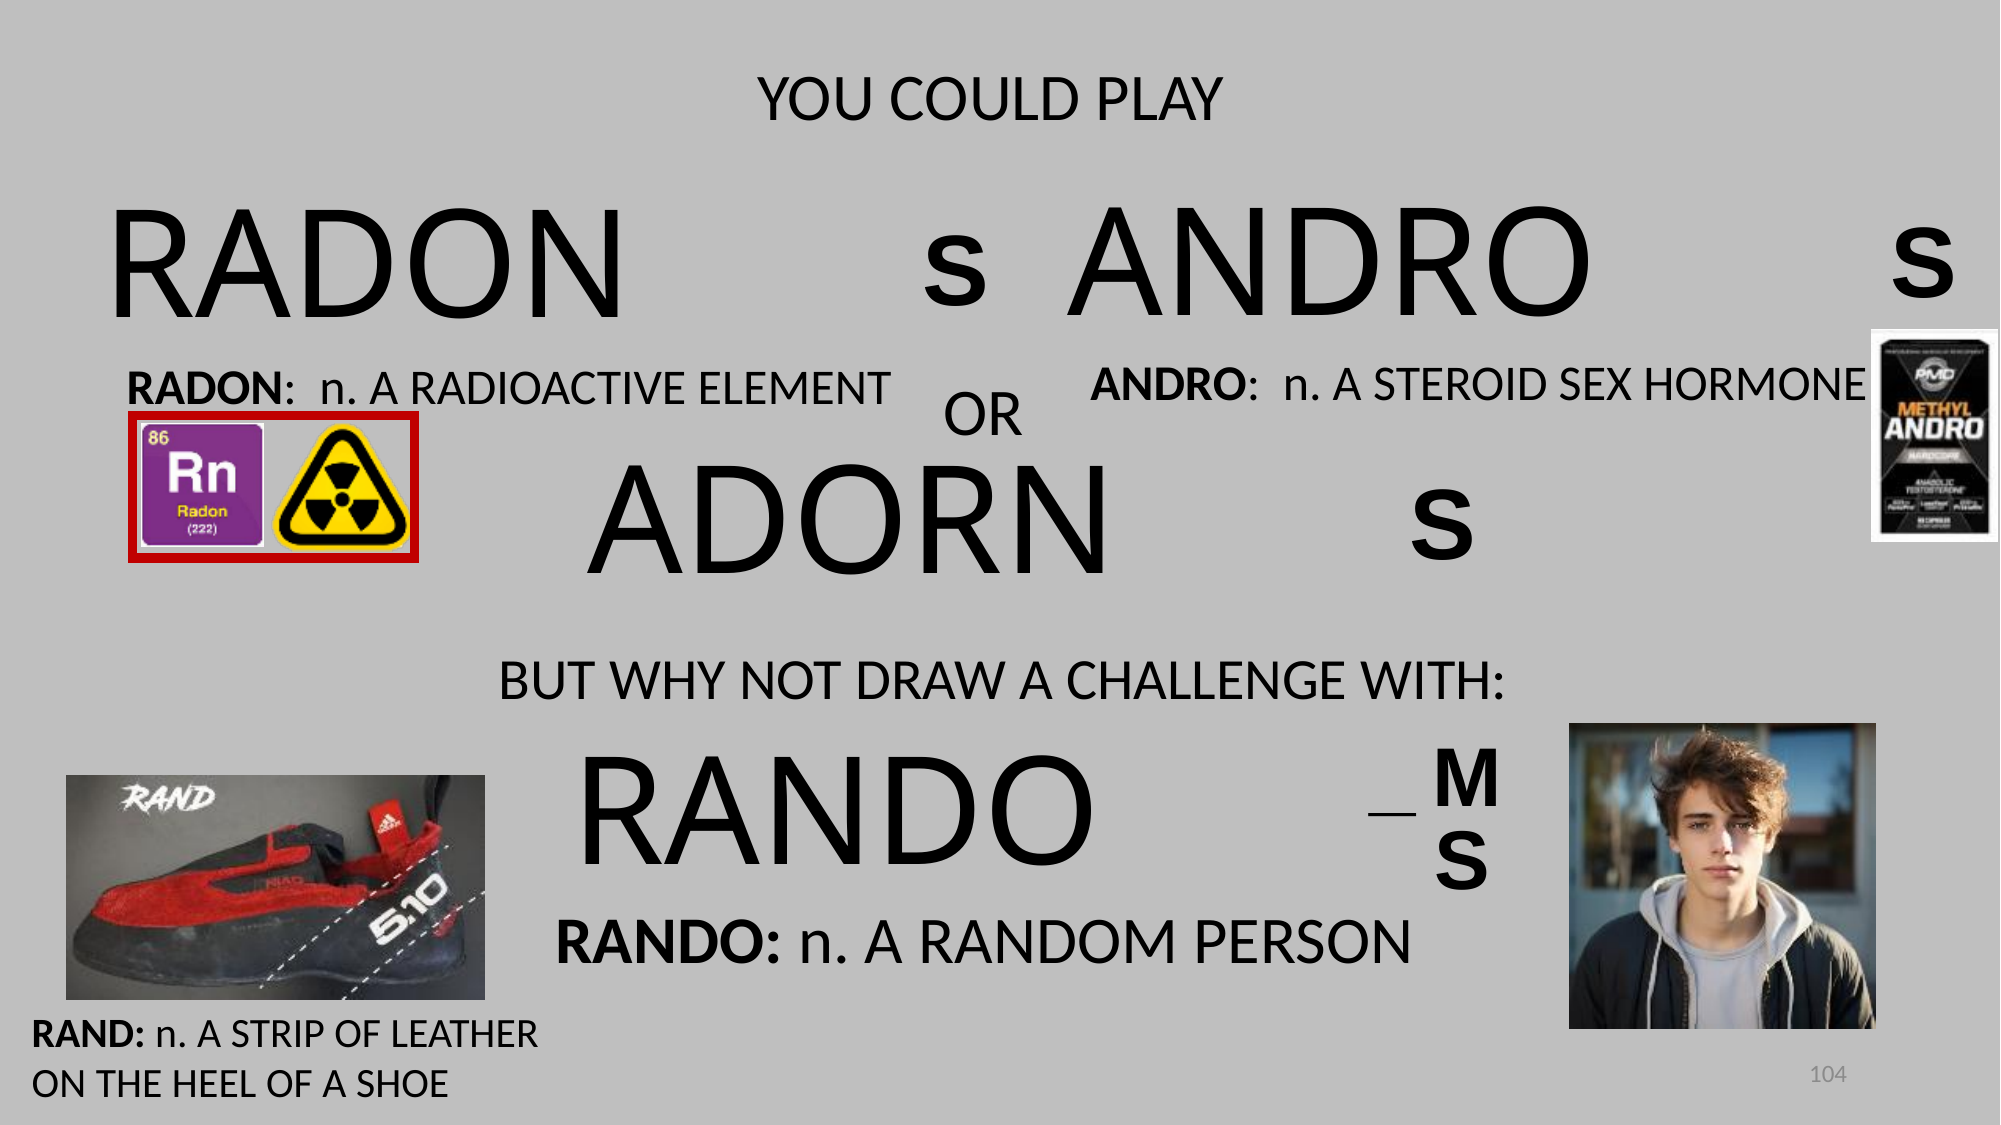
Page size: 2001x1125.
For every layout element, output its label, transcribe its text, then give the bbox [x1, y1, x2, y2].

text_box RADON [87, 159, 947, 355]
picture [270, 423, 415, 552]
text_box M [1417, 715, 1561, 831]
text_box S [907, 197, 1051, 333]
text_box RAND: n. A STRIP OF LEATHER ON THE HEEL OF A SHOE [16, 998, 571, 1114]
text_box _ [1354, 716, 1417, 831]
text_box YOU COULD PLAY [742, 46, 1295, 142]
text_box RADON: n. A RADIOACTIVE ELEMENT [111, 347, 970, 423]
text_box S [1395, 452, 1538, 588]
text_box [131, 414, 415, 559]
slide_number 104 [1412, 1042, 1863, 1103]
text_box ANDRO: n. A STEROID SEX HORMONE [1075, 343, 1871, 419]
text_box RANDO [556, 719, 1416, 889]
text_box BUT WHY NOT DRAW A CHALLENGE WITH: [484, 633, 1690, 719]
text_box RANDO: n. A RANDOM PERSON [540, 889, 1437, 1064]
picture [1871, 329, 1998, 542]
text_box ANDRO [1053, 157, 1912, 353]
text_box S [1419, 798, 1563, 914]
text_box S [1875, 190, 2000, 325]
text_box OR [928, 361, 1480, 452]
text_box ADORN [572, 416, 1432, 611]
picture [1569, 723, 1876, 1029]
picture [65, 775, 485, 1000]
picture [141, 423, 264, 547]
